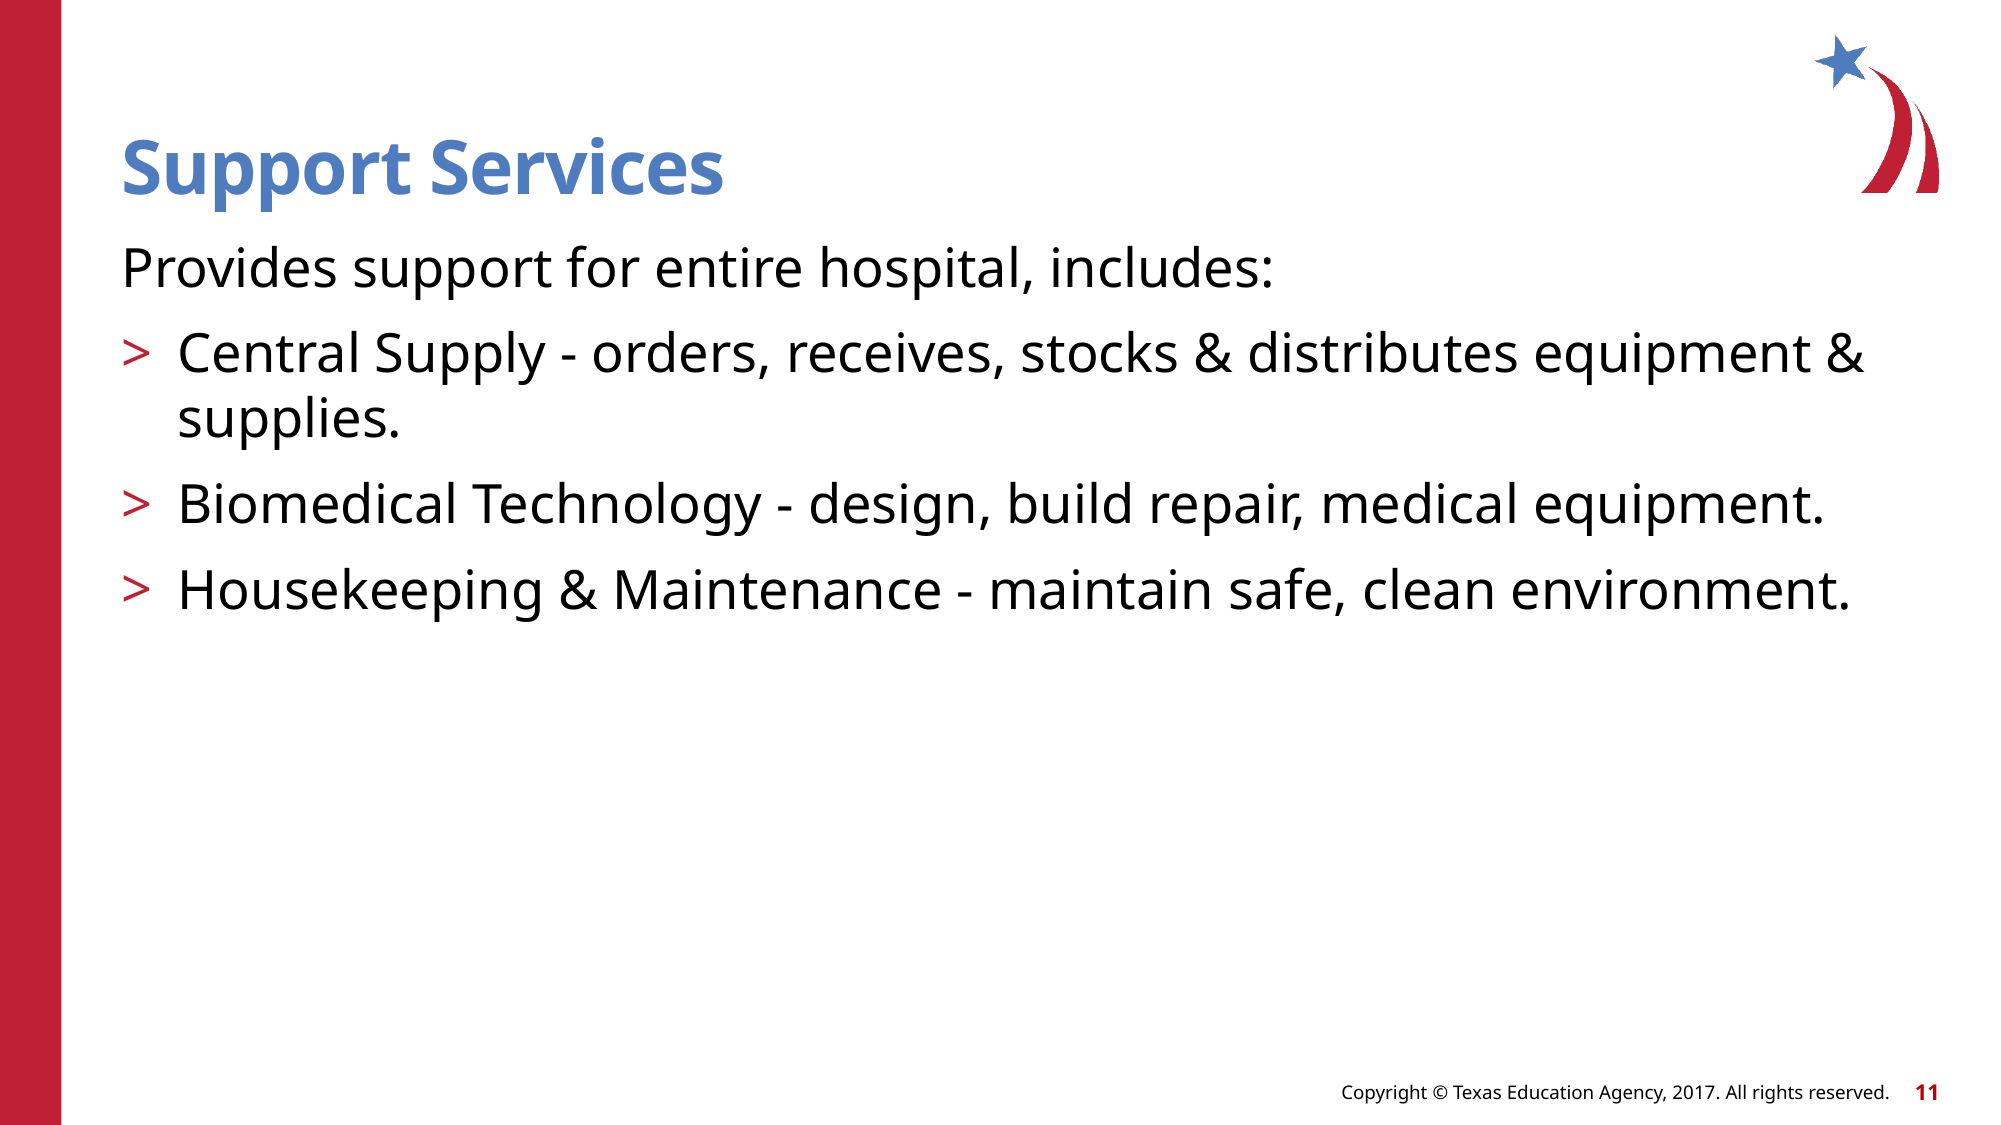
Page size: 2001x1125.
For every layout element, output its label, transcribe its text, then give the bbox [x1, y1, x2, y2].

title Support Services [121, 66, 1772, 211]
picture [1814, 34, 1939, 193]
list Provides support for entire hospital, includes: Central Supply - orders, receives, stocks & distributes equipment & supplies. Biomedical Technology - design, build repair, medical equipment. Housekeeping & Maintenance - maintain safe, clean environment. [121, 233, 1936, 1010]
